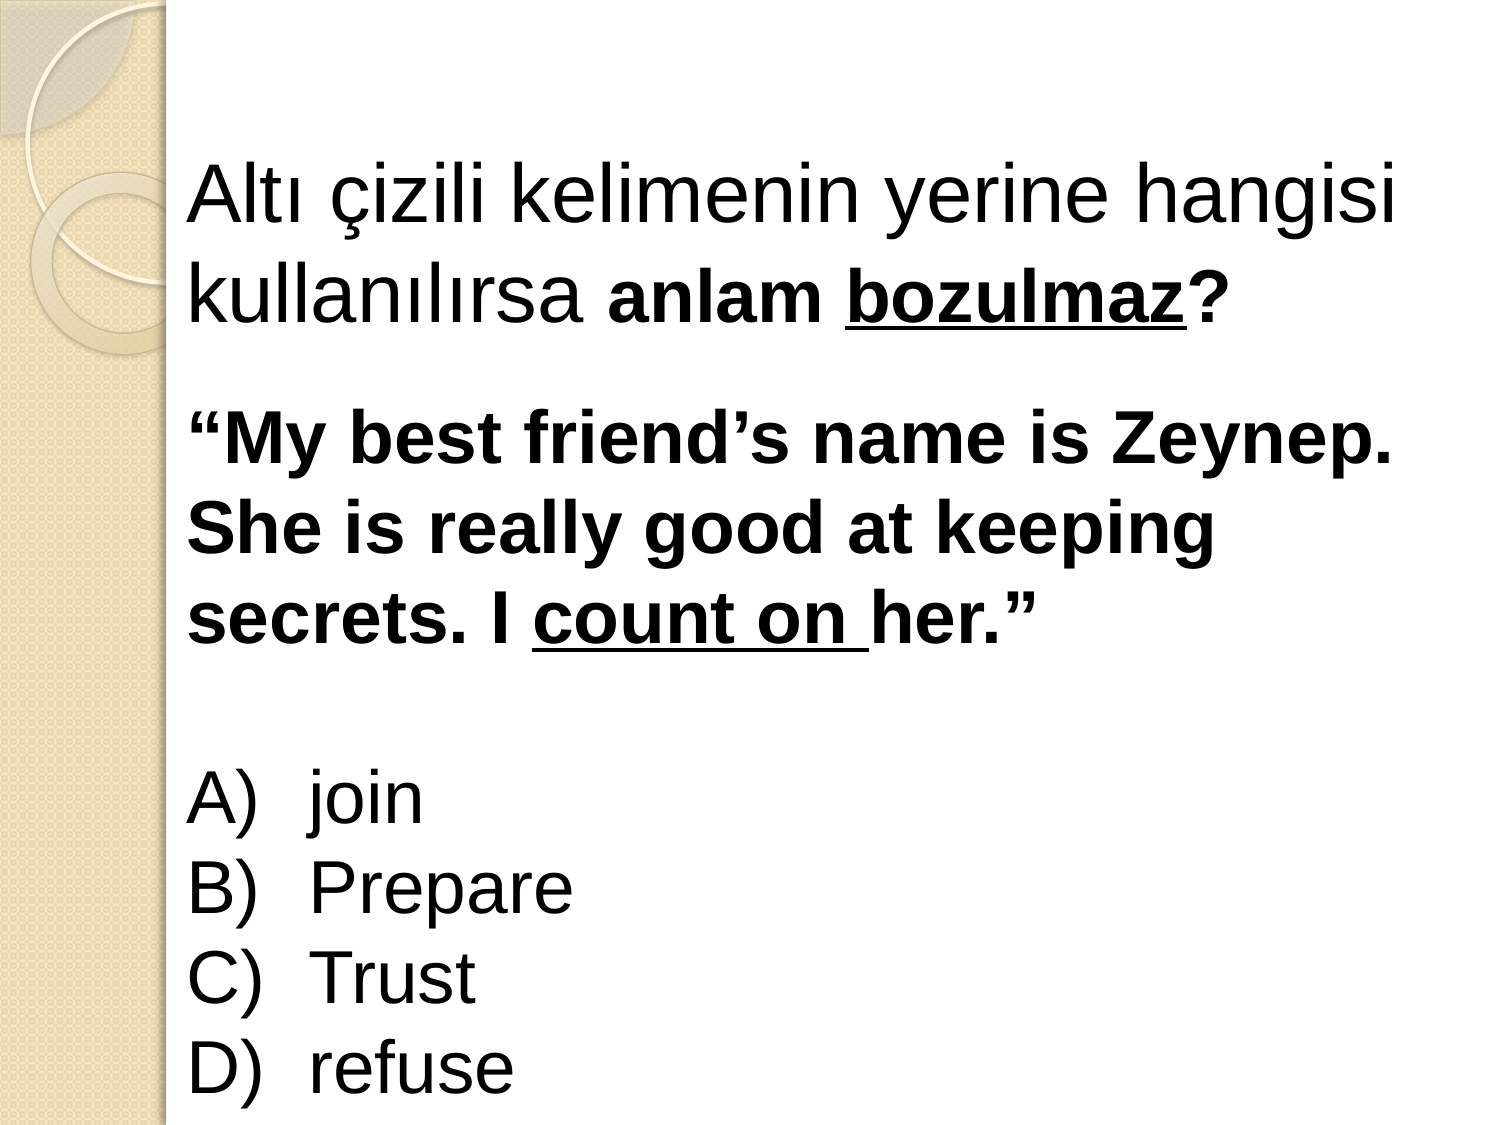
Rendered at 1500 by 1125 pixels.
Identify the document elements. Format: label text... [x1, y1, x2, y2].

text_box Altı çizili kelimenin yerine hangisi kullanılırsa anlam bozulmaz? “My best friend’s name is Zeynep. She is really good at keeping secrets. I count on her.” join Prepare Trust refuse [171, 131, 1460, 1125]
